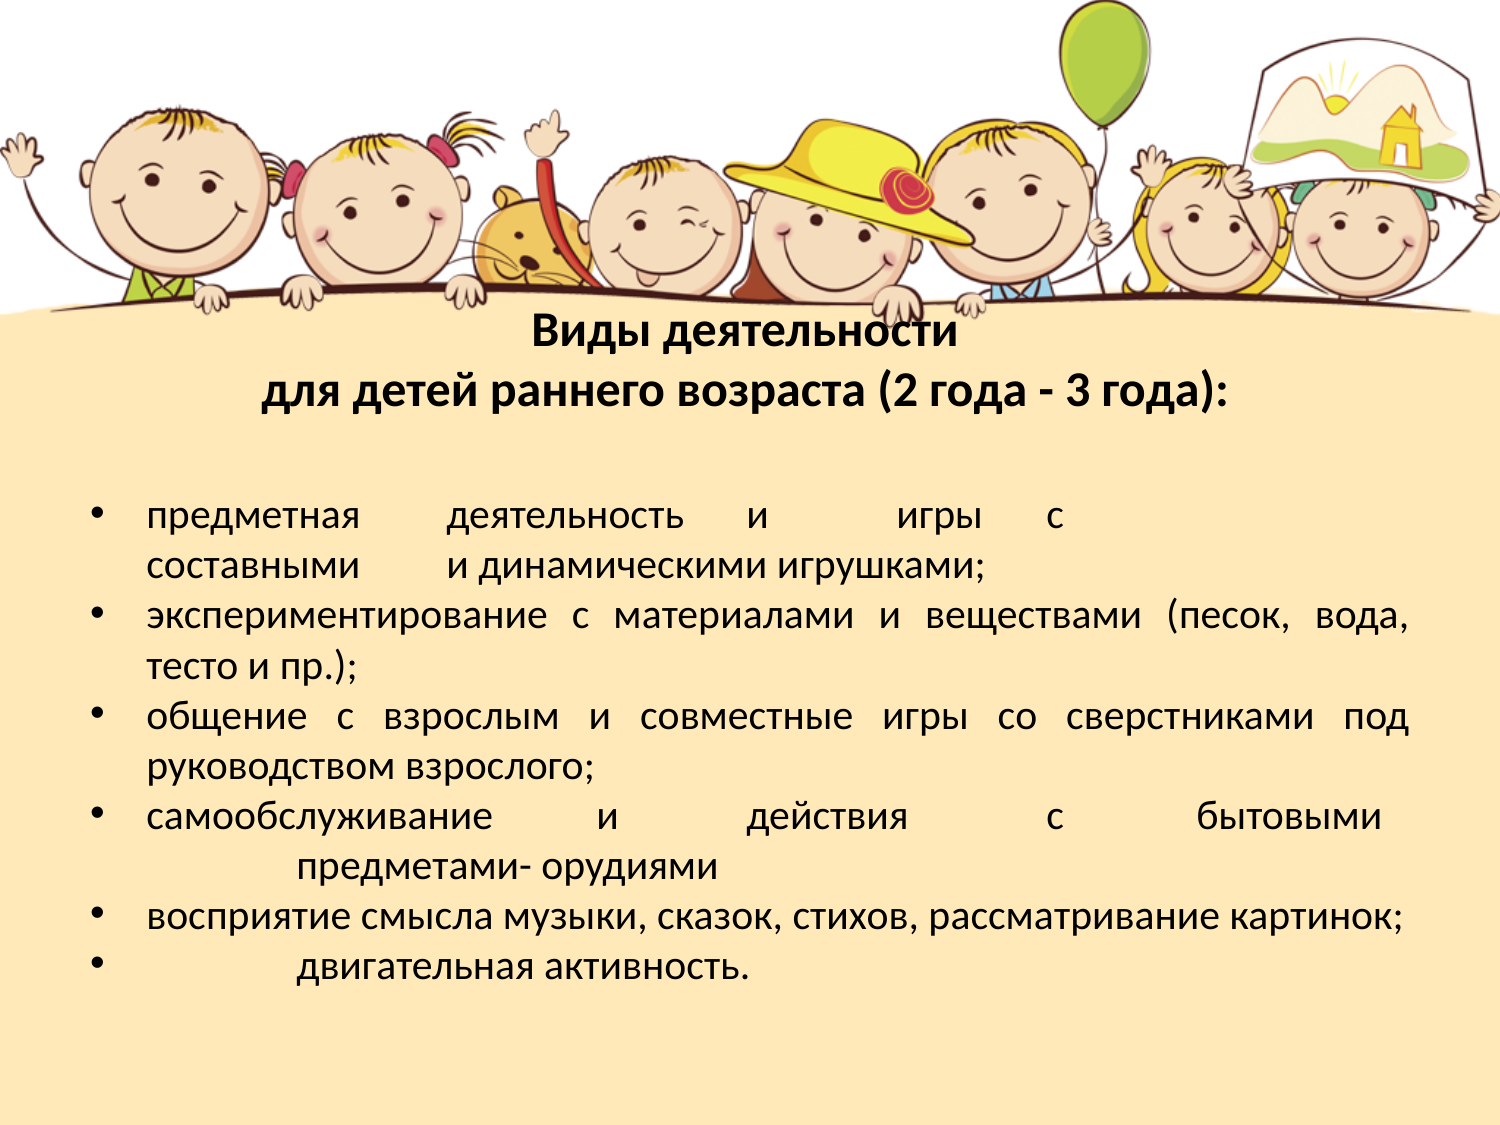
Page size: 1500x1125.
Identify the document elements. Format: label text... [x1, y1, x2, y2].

picture [0, 0, 1500, 1125]
list предметная деятельность и игры с составными и динамическими игрушками; экспериментирование с материалами и веществами (песок, вода, тесто и пр.); общение с взрослым и совместные игры со сверстниками под руководством взрослого; самообслуживание и действия с бытовыми предметами- орудиями восприятие смысла музыки, сказок, стихов, рассматривание картинок; двигательная активность. [74, 479, 1426, 1006]
title Виды деятельности для детей раннего возраста (2 года - 3 года): [70, 349, 1421, 433]
